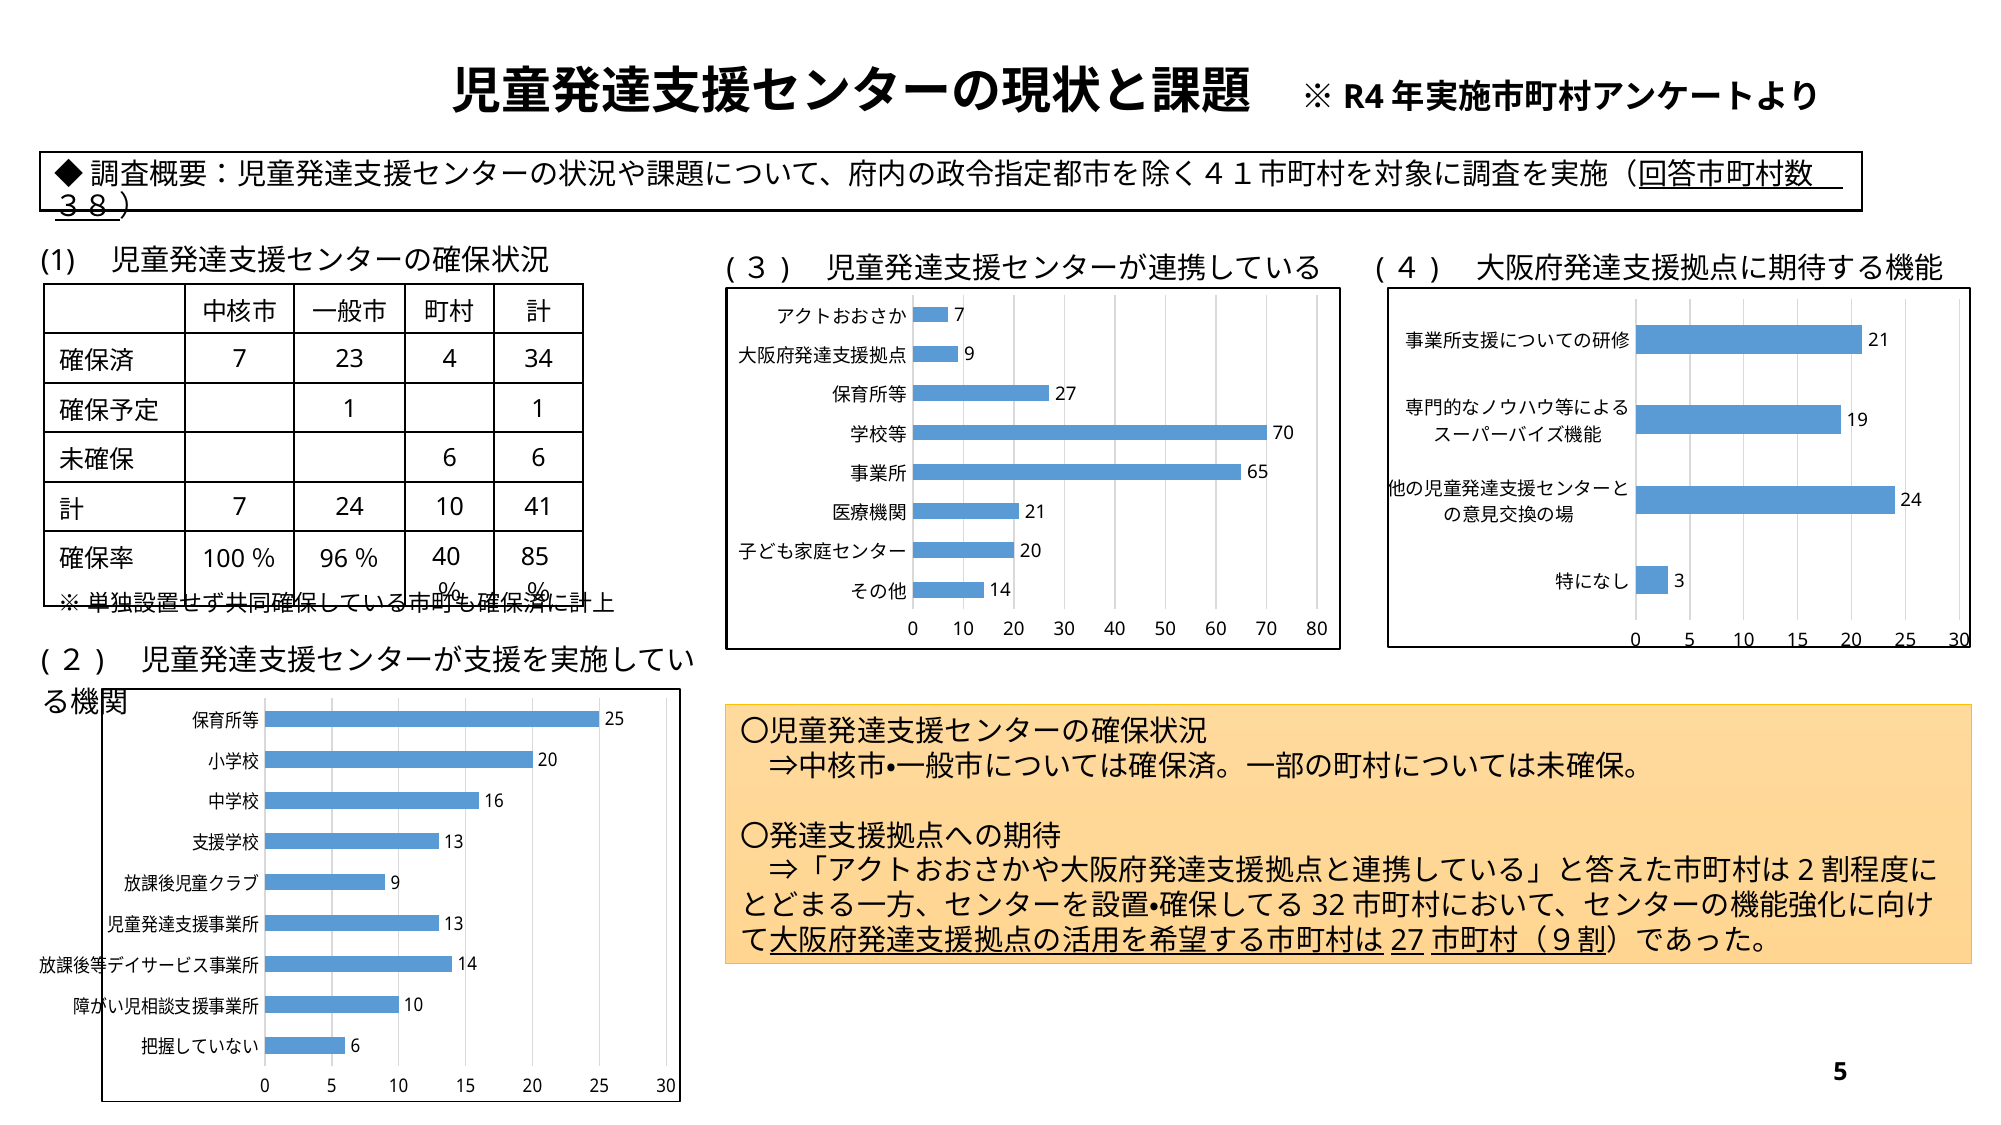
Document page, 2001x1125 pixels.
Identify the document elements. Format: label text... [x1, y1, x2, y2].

table_cell 23 [295, 334, 404, 382]
table_cell 確保率 [45, 532, 184, 580]
table_cell 1 [495, 384, 582, 431]
table_cell [295, 433, 404, 481]
table_header 中核市 [186, 285, 293, 332]
table_cell 4 [406, 334, 493, 382]
table_cell 96％ [295, 532, 404, 580]
chart [39, 687, 681, 1103]
table_cell [406, 384, 493, 431]
table_cell 計 [45, 483, 184, 530]
text_box (1) 児童発達支援センターの確保状況 [25, 233, 609, 284]
table_cell [186, 384, 293, 431]
table_cell 40％ [406, 532, 493, 580]
chart [725, 286, 1342, 650]
table_header (２) 児童発達支援センターが支援を実施している機関 [26, 629, 733, 714]
chart [1387, 286, 1972, 653]
table_cell 100％ [186, 532, 293, 580]
table_header 計 [495, 285, 582, 332]
table_cell 7 [186, 334, 293, 382]
text_box ※単独設置せず共同確保している市町も確保済に計上 [44, 580, 681, 623]
table_cell [186, 433, 293, 481]
table_cell 24 [295, 483, 404, 530]
table_header 一般市 [295, 285, 404, 332]
text_box ◆調査概要：児童発達支援センターの状況や課題について、府内の政令指定都市を除く４１市町村を対象に調査を実施（回答市町村数 ３８ ） [39, 151, 1863, 212]
table_cell 41 [495, 483, 582, 530]
table_cell 確保予定 [45, 384, 184, 431]
table_header [45, 285, 184, 332]
table_cell 7 [186, 483, 293, 530]
table_cell 85％ [495, 532, 582, 580]
slide_number 5 [1412, 1042, 1863, 1103]
table_cell 34 [495, 334, 582, 382]
table_cell 未確保 [45, 433, 184, 481]
table_header 町村 [406, 285, 493, 332]
table_header (４) 大阪府発達支援拠点に期待する機能 [1361, 237, 2000, 289]
table_cell 6 [406, 433, 493, 481]
table_cell 1 [295, 384, 404, 431]
table_header (３) 児童発達支援センターが連携している機関等 [711, 237, 1364, 321]
table_cell 確保済 [45, 334, 184, 382]
text_box 〇児童発達支援センターの確保状況 ⇒中核市・一般市については確保済。一部の町村については未確保。 〇発達支援拠点への期待 ⇒「アクトおおさかや大阪府発達支援拠点と連携している」と答えた市町村は2割程度にとどまる一方、センターを設置・確保してる32市町村において、センターの機能強化に向けて大阪府発達支援拠点の活用を希望する市町村は27市町村（９割）であった。 [725, 704, 1972, 964]
table_cell 6 [495, 433, 582, 481]
table_cell 10 [406, 483, 493, 530]
title 児童発達支援センターの現状と課題 ※R4年実施市町村アンケートより [411, 46, 1863, 139]
